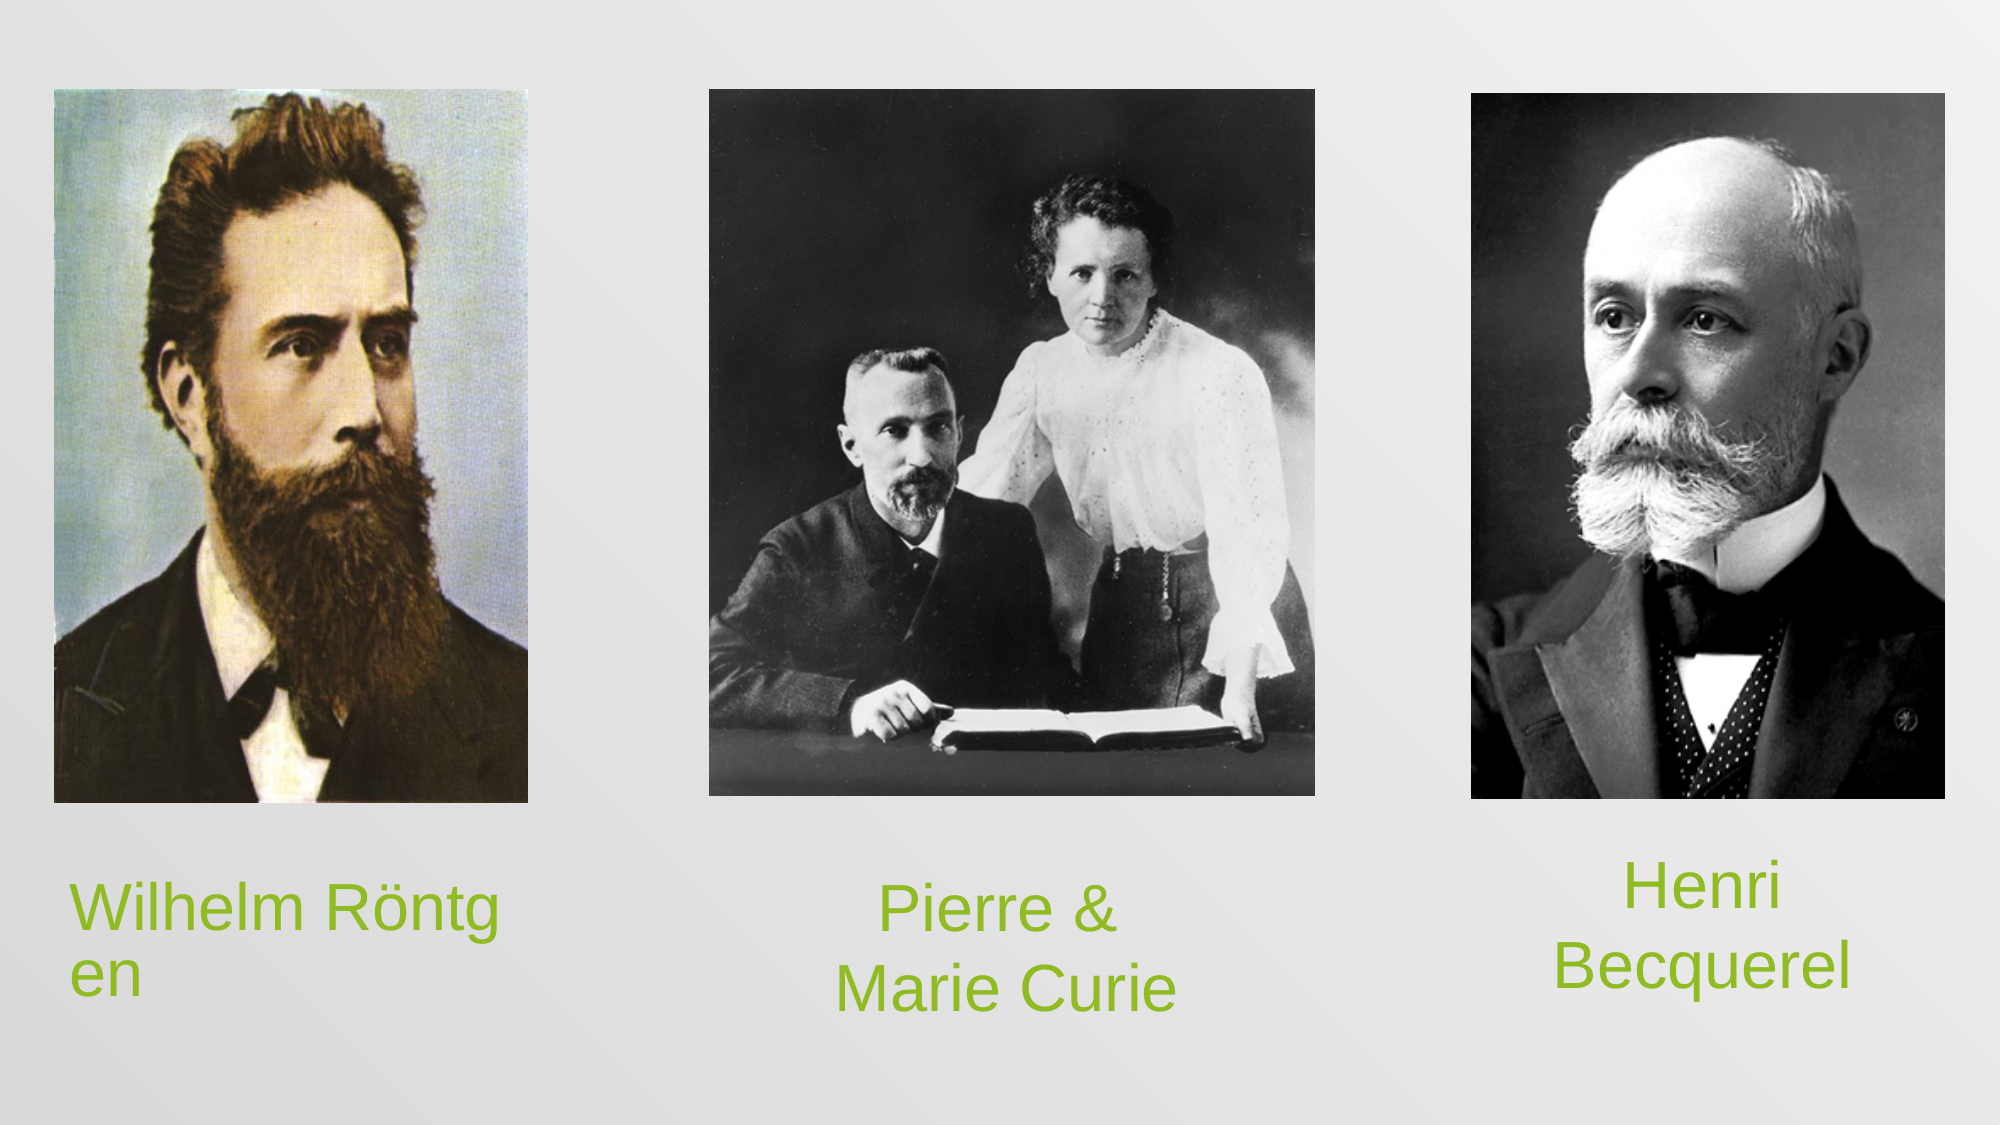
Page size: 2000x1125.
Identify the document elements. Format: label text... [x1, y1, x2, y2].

picture [709, 89, 1315, 796]
text_box Pierre & Marie Curie [704, 857, 1310, 1033]
text_box Henri Becquerel [1495, 834, 1910, 1010]
text_box Wilhelm Röntgen [54, 856, 528, 951]
picture [1471, 93, 1945, 799]
picture [54, 89, 528, 803]
